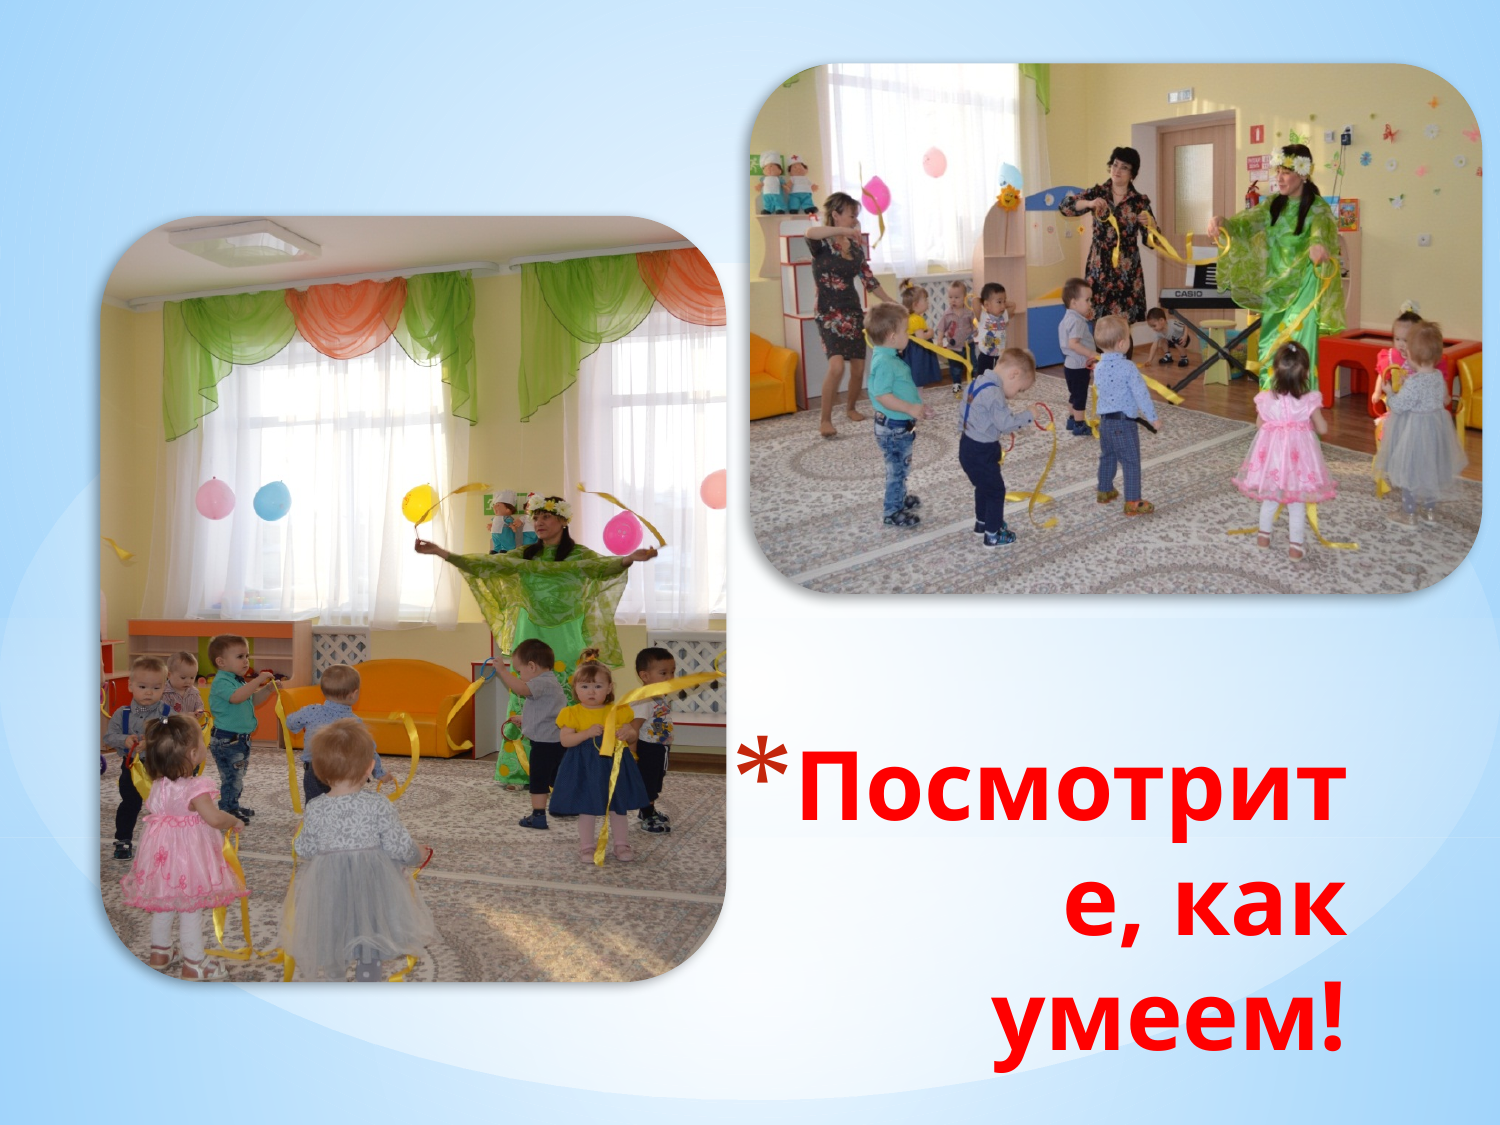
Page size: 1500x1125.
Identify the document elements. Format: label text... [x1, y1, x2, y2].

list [100, 215, 727, 983]
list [749, 63, 1483, 595]
title Посмотрите, как умеем! [732, 717, 1363, 905]
